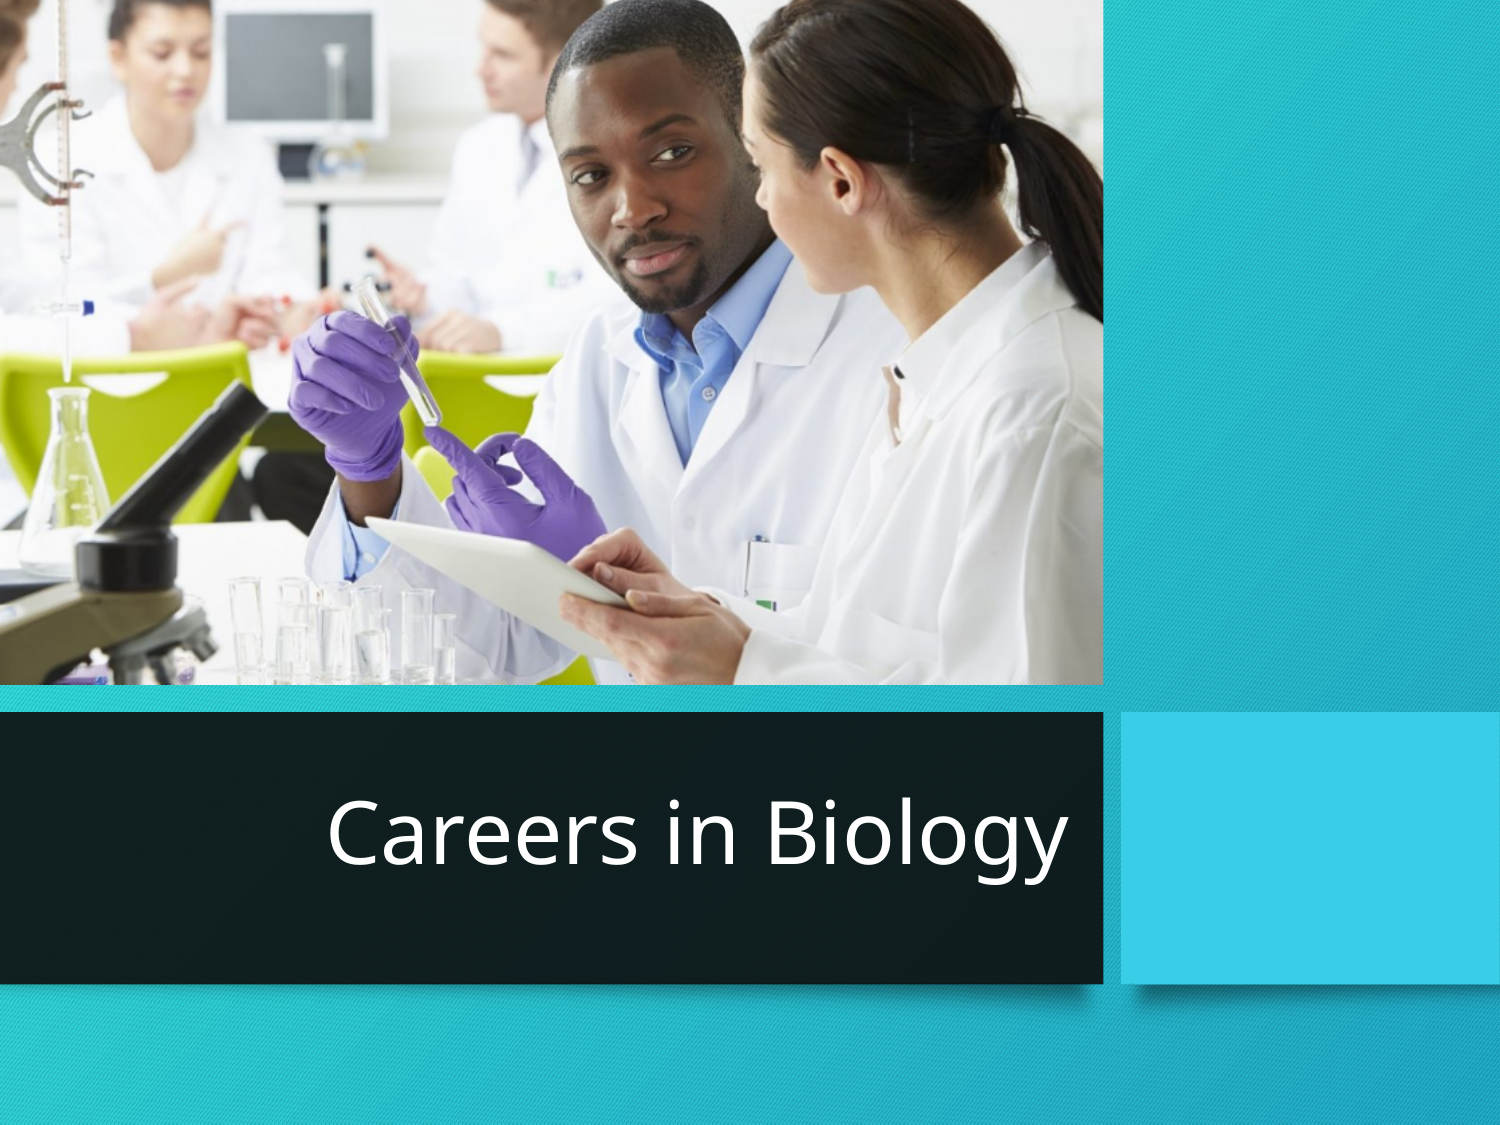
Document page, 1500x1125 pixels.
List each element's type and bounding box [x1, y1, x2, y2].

text_box [0, 0, 1500, 1125]
picture [0, 0, 1104, 686]
